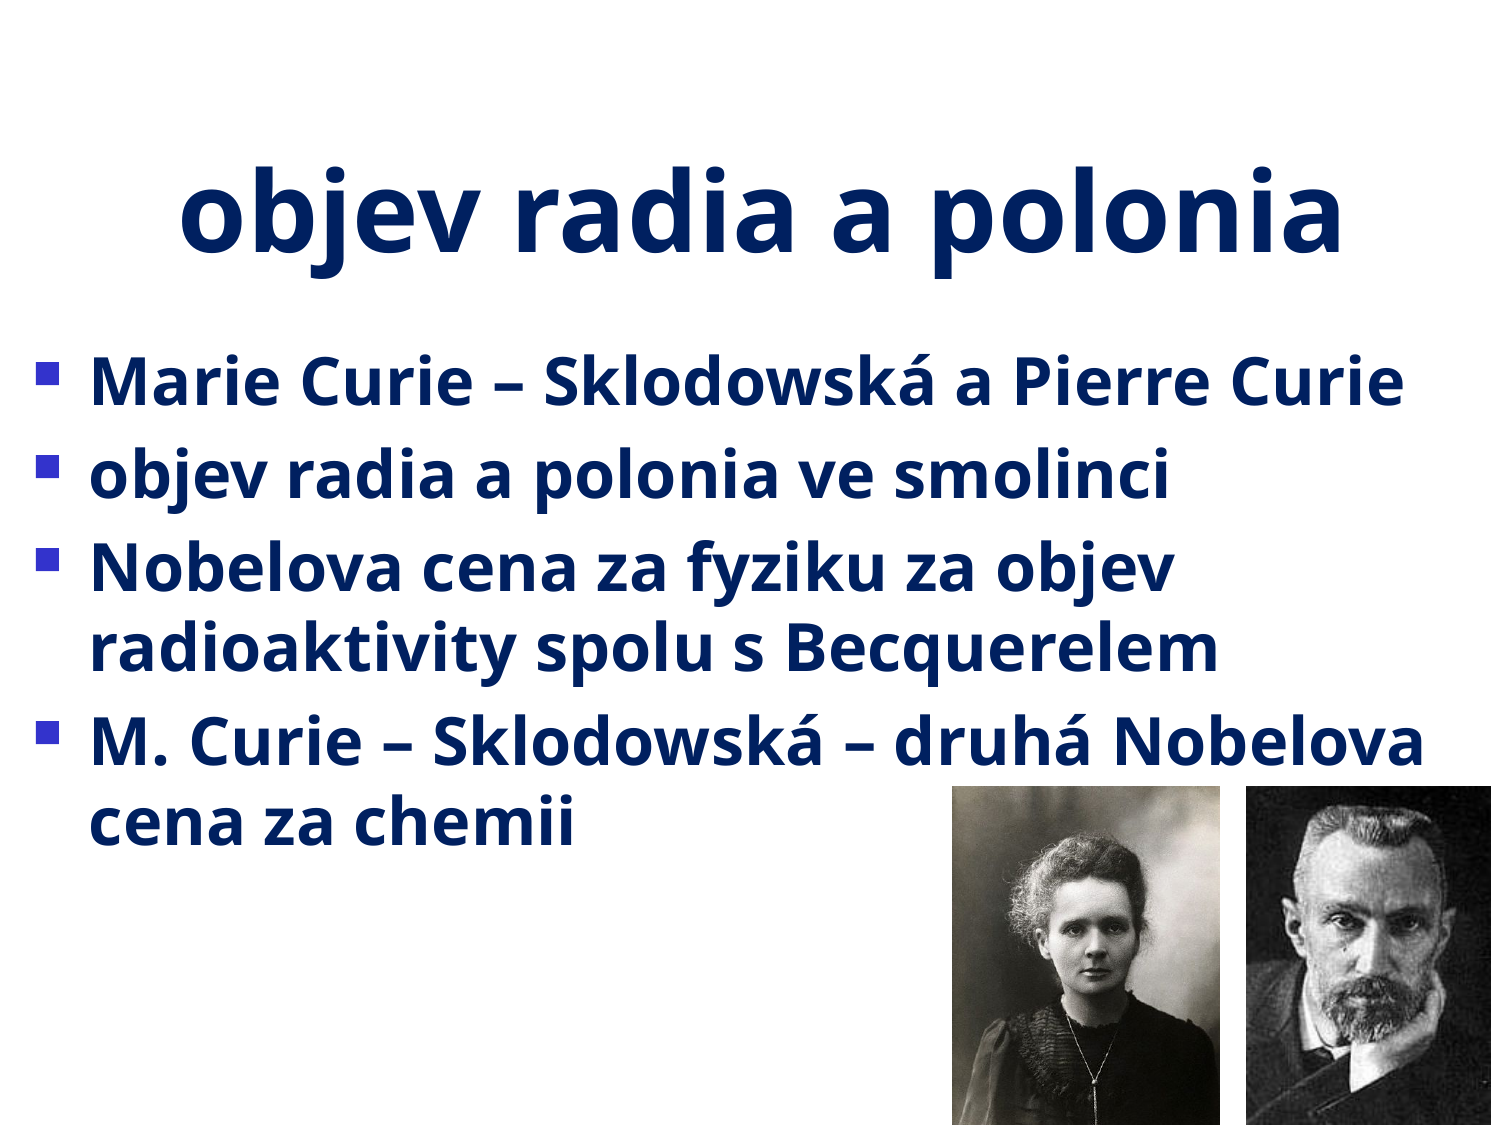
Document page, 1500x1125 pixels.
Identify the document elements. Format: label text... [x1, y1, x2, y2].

title objev radia a polonia [123, 42, 1403, 283]
picture [951, 786, 1220, 1125]
picture [1245, 786, 1492, 1125]
list Marie Curie – Sklodowská a Pierre Curie objev radia a polonia ve smolinci Nobelova cena za fyziku za objev radioaktivity spolu s Becquerelem M. Curie – Sklodowská – druhá Nobelova cena za chemii [17, 330, 1470, 1107]
